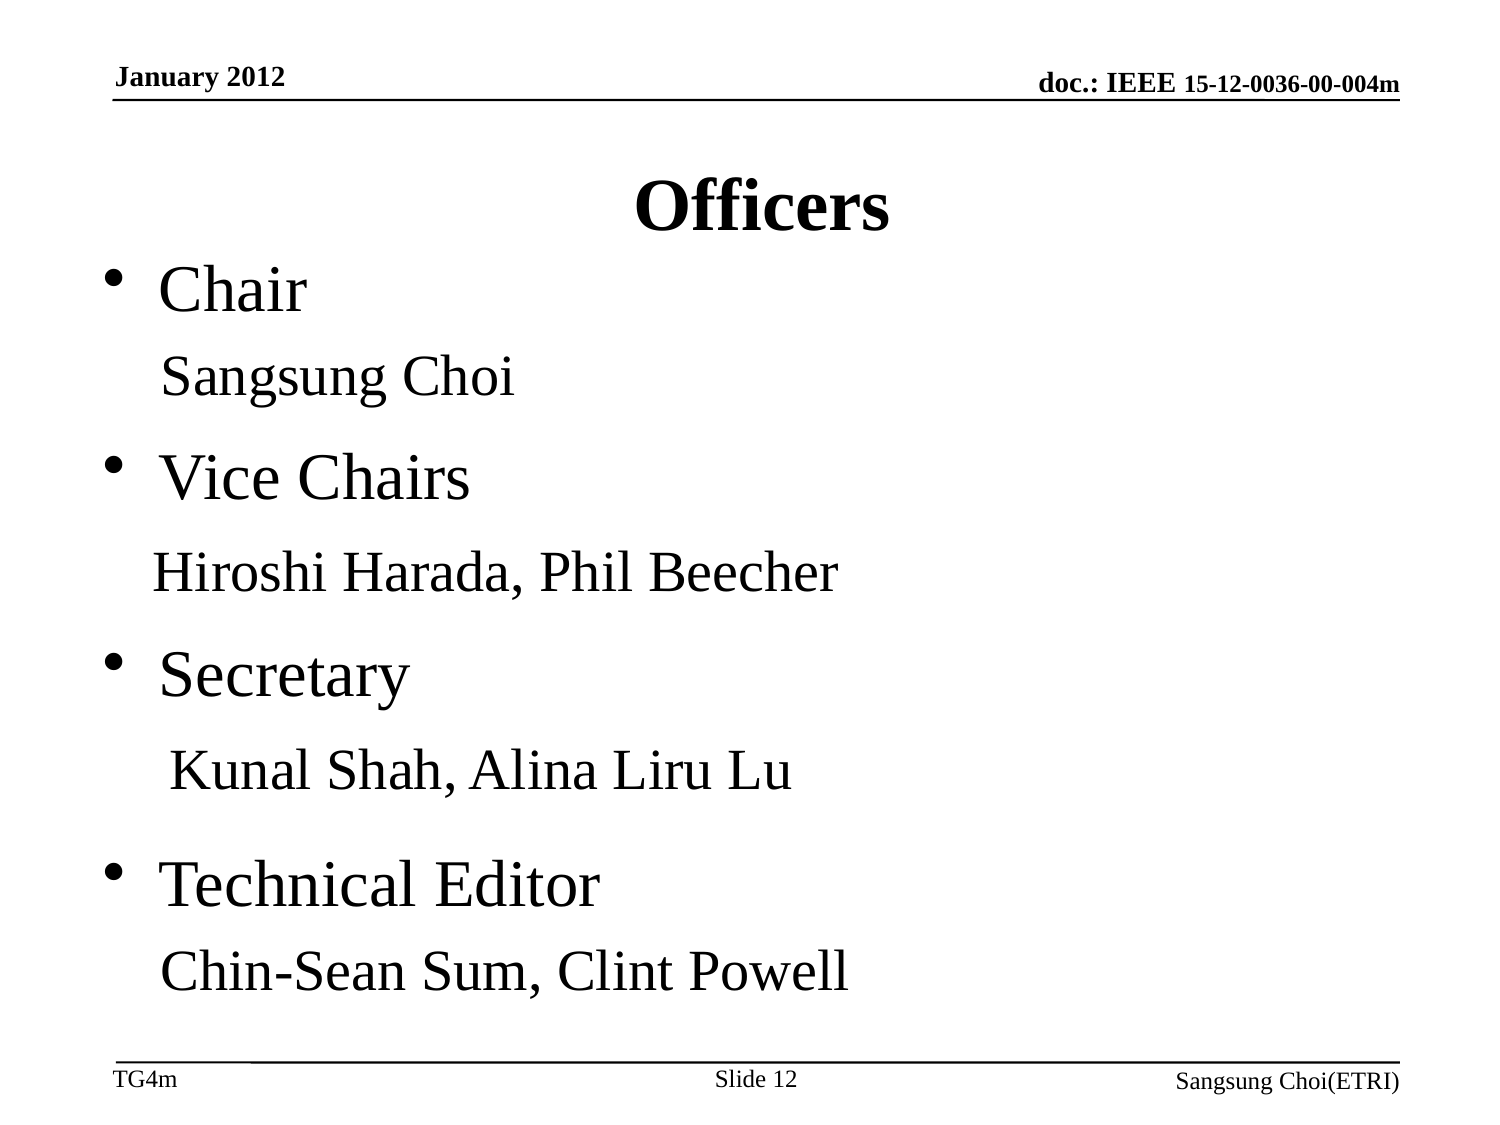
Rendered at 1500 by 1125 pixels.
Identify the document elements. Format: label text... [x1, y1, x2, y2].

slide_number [99, 49, 413, 91]
text_box Officers [124, 137, 1400, 237]
slide_number Slide 12 [712, 1061, 800, 1093]
footer Sangsung Choi(ETRI) [999, 1064, 1401, 1096]
list Chair Sangsung Choi Vice Chairs Hiroshi Harada, Phil Beecher Secretary Kunal Shah, Alina Liru Lu Technical Editor Chin-Sean Sum, Clint Powell [87, 237, 1426, 1051]
